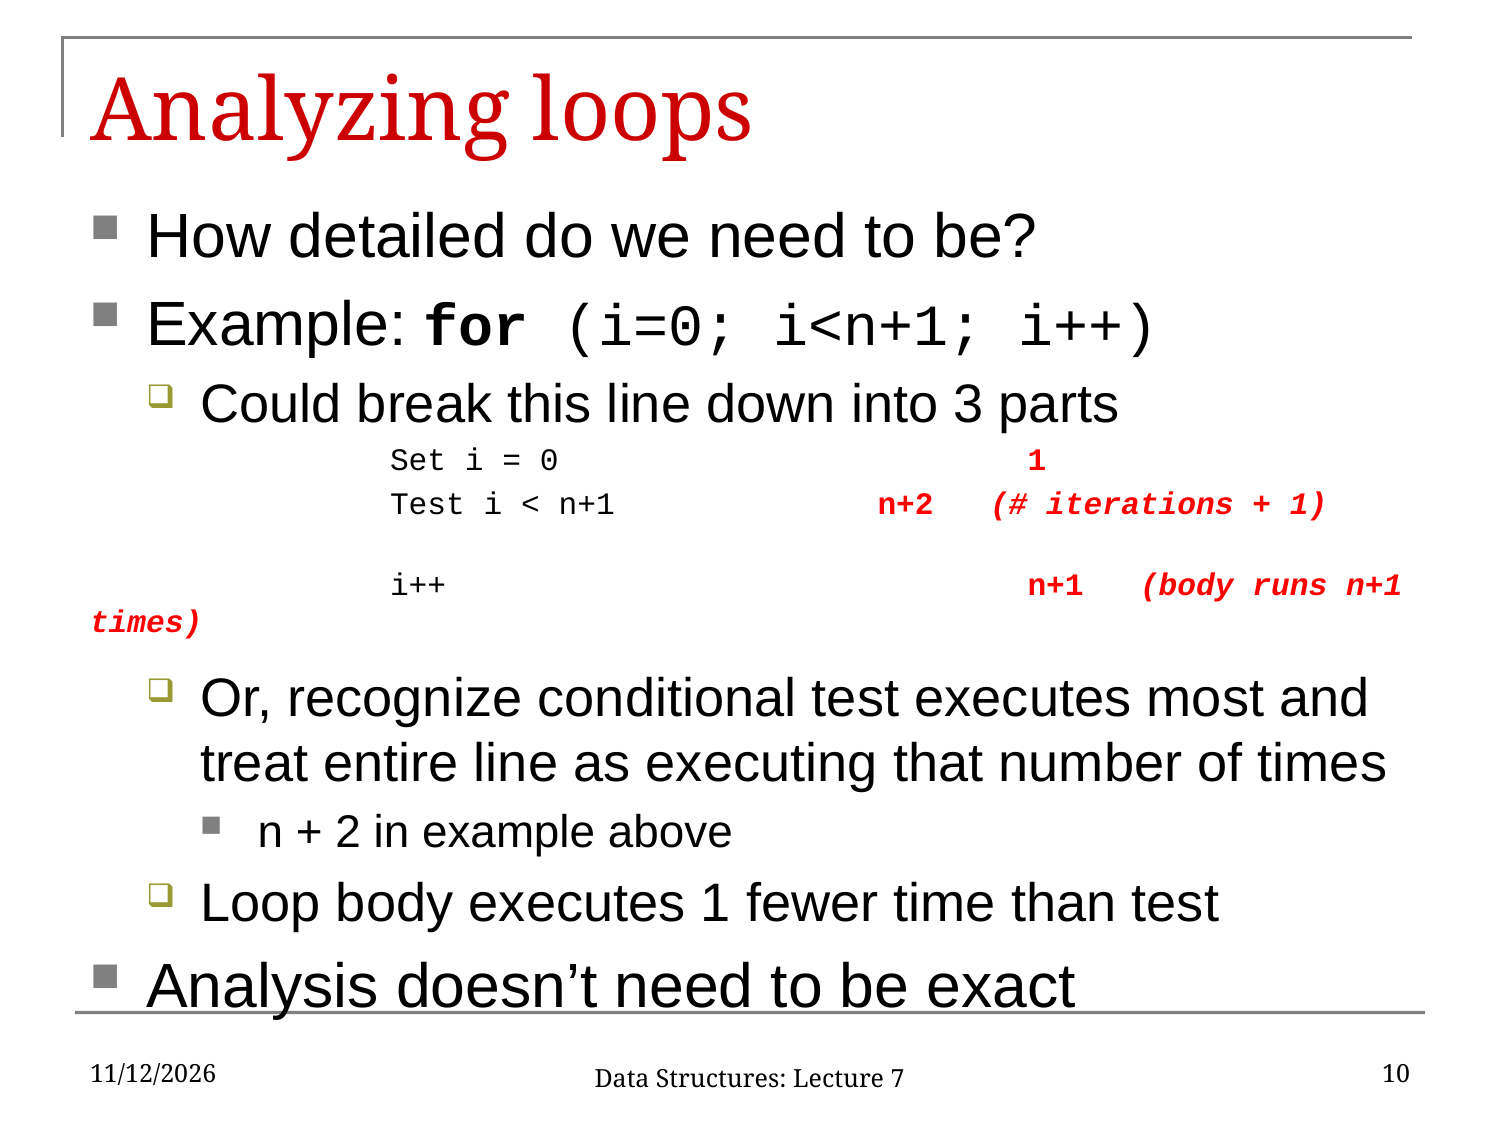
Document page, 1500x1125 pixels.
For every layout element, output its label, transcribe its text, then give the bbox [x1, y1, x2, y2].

slide_number 10 [1074, 1023, 1426, 1100]
footer Data Structures: Lecture 7 [512, 1024, 988, 1101]
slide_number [74, 1023, 426, 1100]
list How detailed do we need to be? Example: for (i=0; i<n+1; i++) Could break this line down into 3 parts Set i = 0 1 Test i < n+1 n+2 (# iterations + 1) i++ n+1 (body runs n+1 times) Or, recognize conditional test executes most and treat entire line as executing that number of times n + 2 in example above Loop body executes 1 fewer time than test Analysis doesn’t need to be exact [75, 187, 1425, 1006]
title Analyzing loops [75, 45, 1425, 163]
